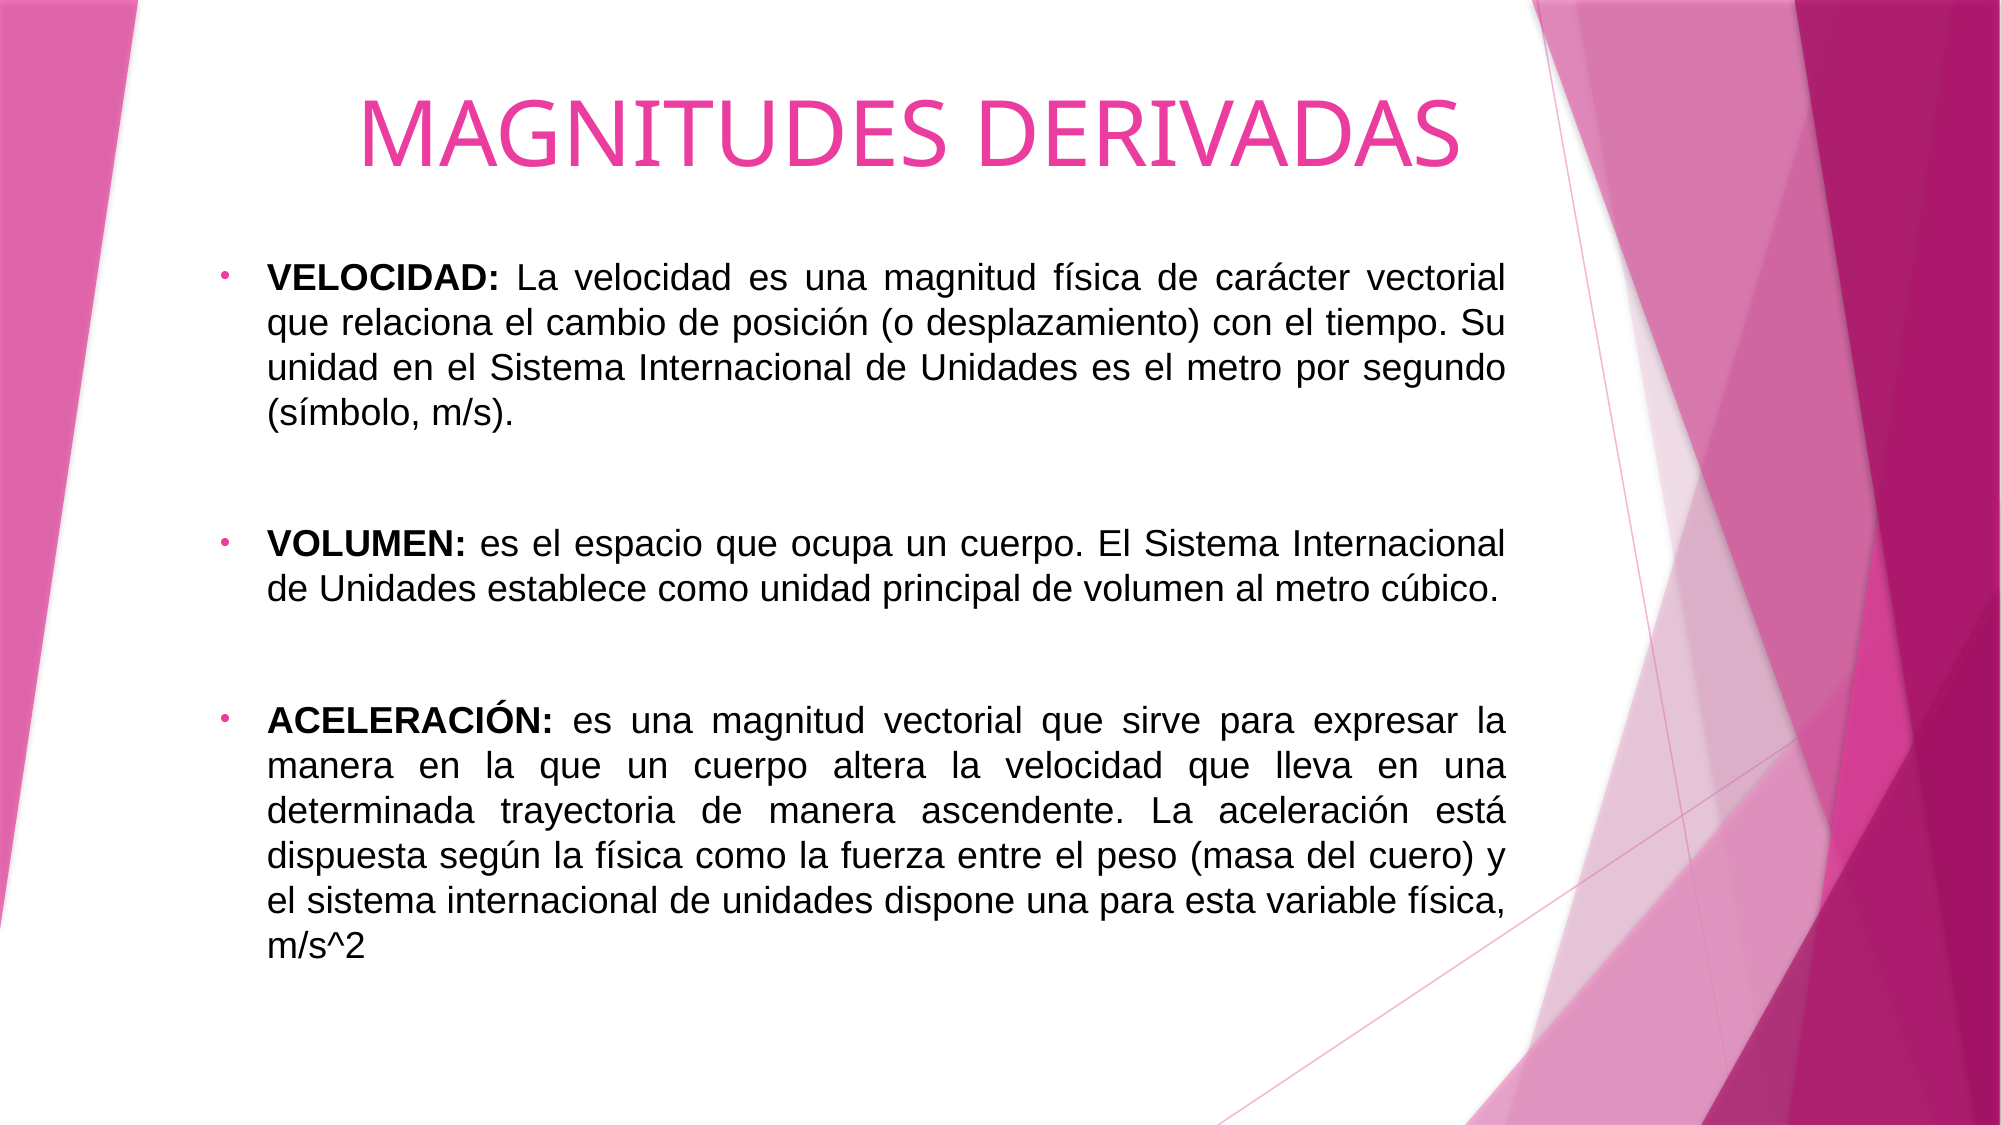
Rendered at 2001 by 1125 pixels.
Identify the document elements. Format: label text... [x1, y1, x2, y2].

subtitle VELOCIDAD: La velocidad es una magnitud física de carácter vectorial que relaciona el cambio de posición (o desplazamiento) con el tiempo. Su unidad en el Sistema Internacional de Unidades es el metro por segundo (símbolo, m/s). VOLUMEN: es el espacio que ocupa un cuerpo. El Sistema Internacional de Unidades establece como unidad principal de volumen al metro cúbico. ACELERACIÓN: es una magnitud vectorial que sirve para expresar la manera en la que un cuerpo altera la velocidad que lleva en una determinada trayectoria de manera ascendente. La aceleración está dispuesta según la física como la fuerza entre el peso (masa del cuero) y el sistema internacional de unidades dispone una para esta variable física, m/s^2 [204, 245, 1522, 1074]
title MAGNITUDES DERIVADAS [204, 51, 1479, 193]
